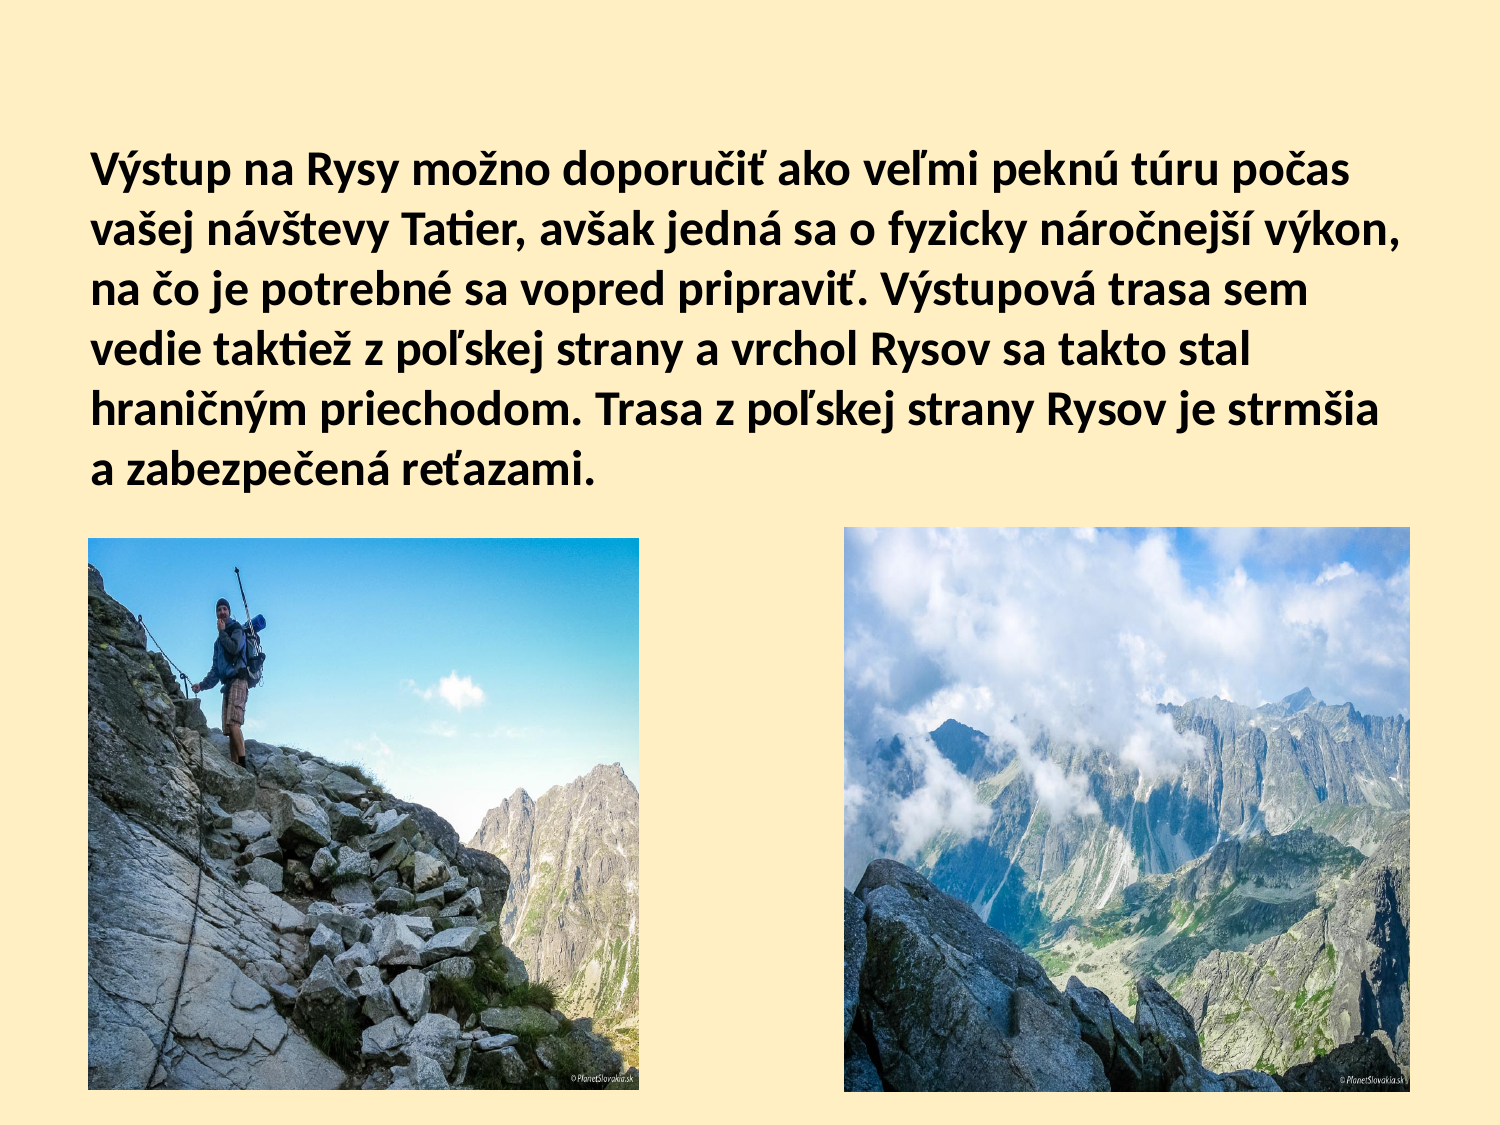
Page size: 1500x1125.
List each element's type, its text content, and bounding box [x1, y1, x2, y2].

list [88, 538, 640, 1090]
title Výstup na Rysy možno doporučiť ako veľmi peknú túru počas vašej návštevy Tatier, avšak jedná sa o fyzicky náročnejší výkon, na čo je potrebné sa vopred pripraviť. Výstupová trasa sem vedie taktiež z poľskej strany a vrchol Rysov sa takto stal hraničným priechodom. Trasa z poľskej strany Rysov je strmšia a zabezpečená reťazami. [75, 45, 1425, 646]
picture [844, 526, 1410, 1092]
